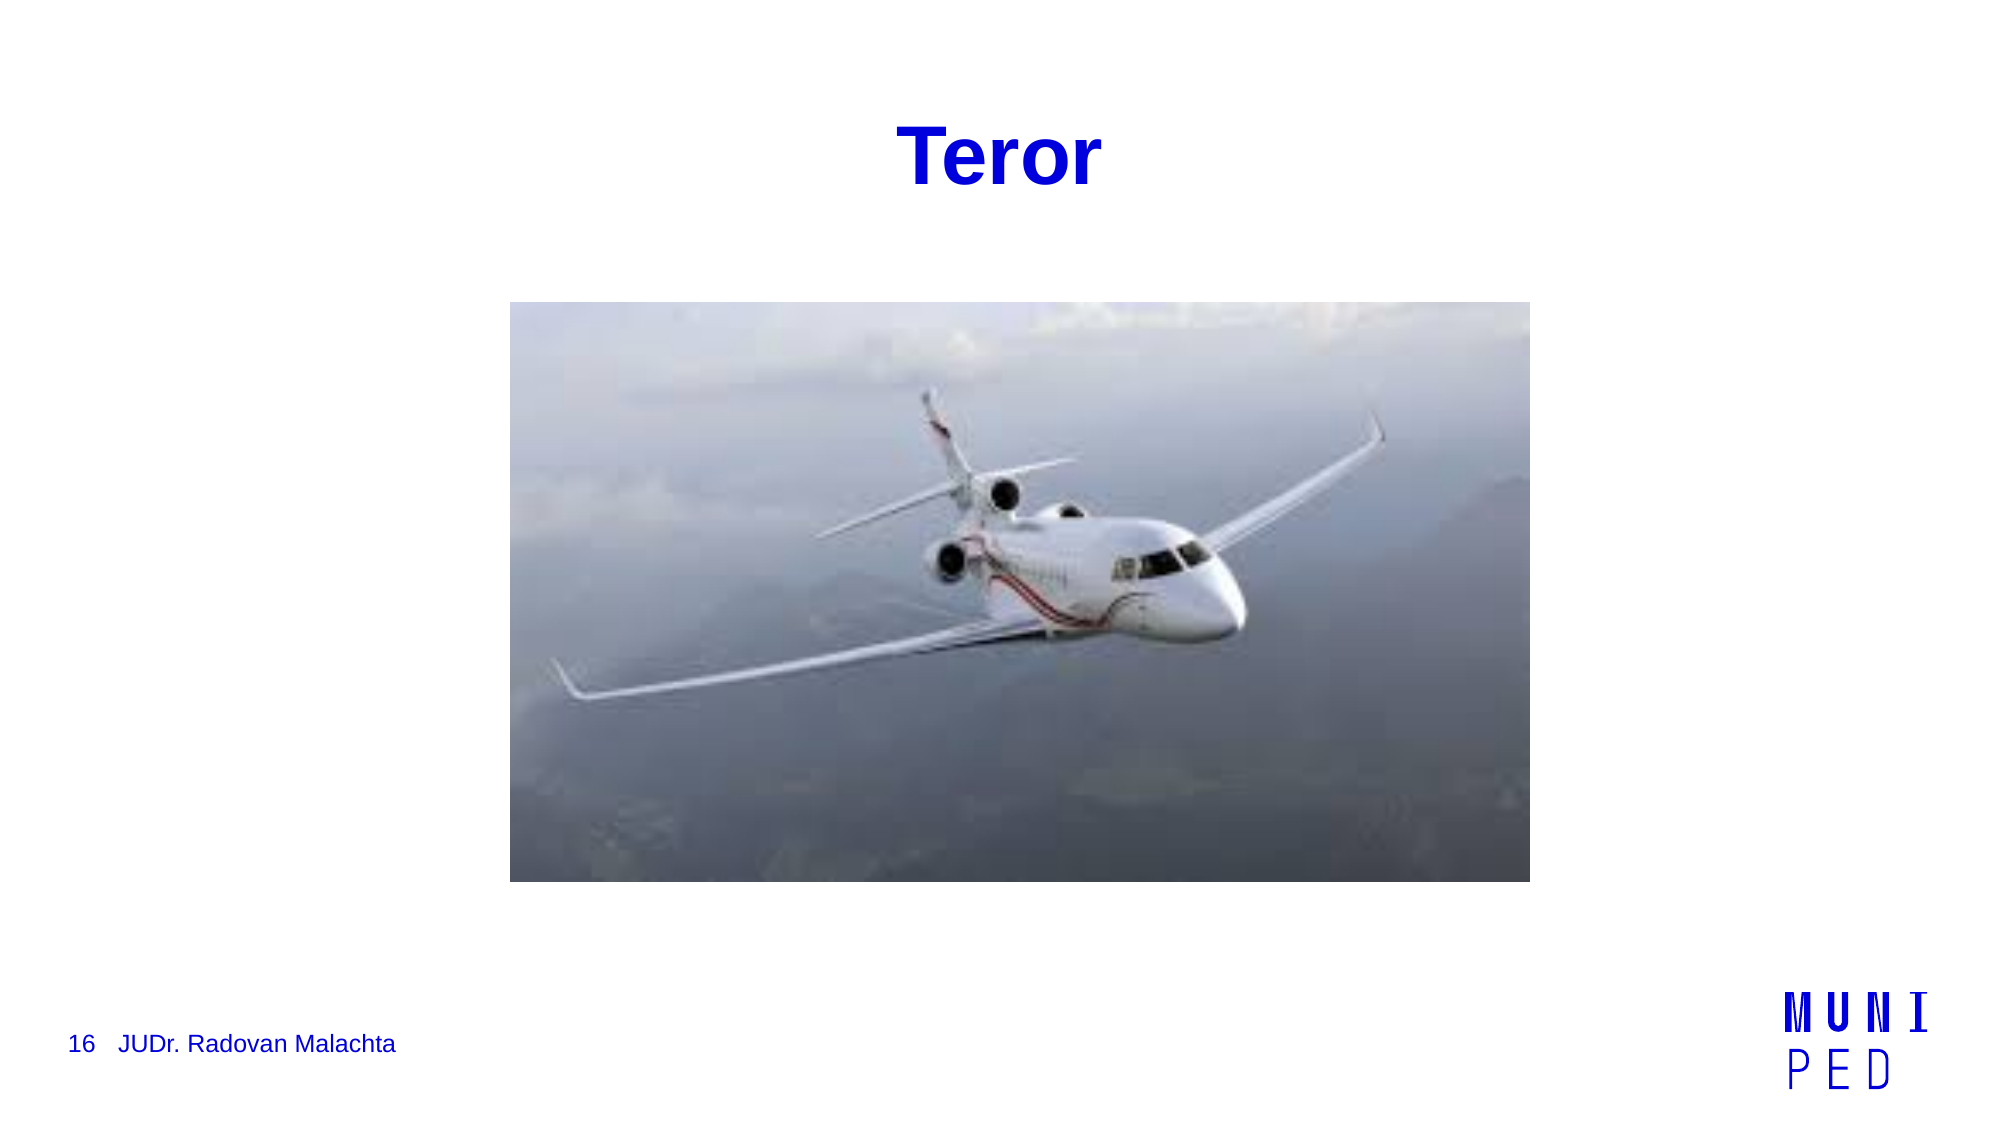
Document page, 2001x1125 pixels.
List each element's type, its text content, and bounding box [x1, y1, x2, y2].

title Teror [118, 118, 1883, 193]
slide_number 16 [67, 1021, 110, 1063]
footer JUDr. Radovan Malachta [118, 1021, 1418, 1063]
picture [509, 302, 1531, 882]
